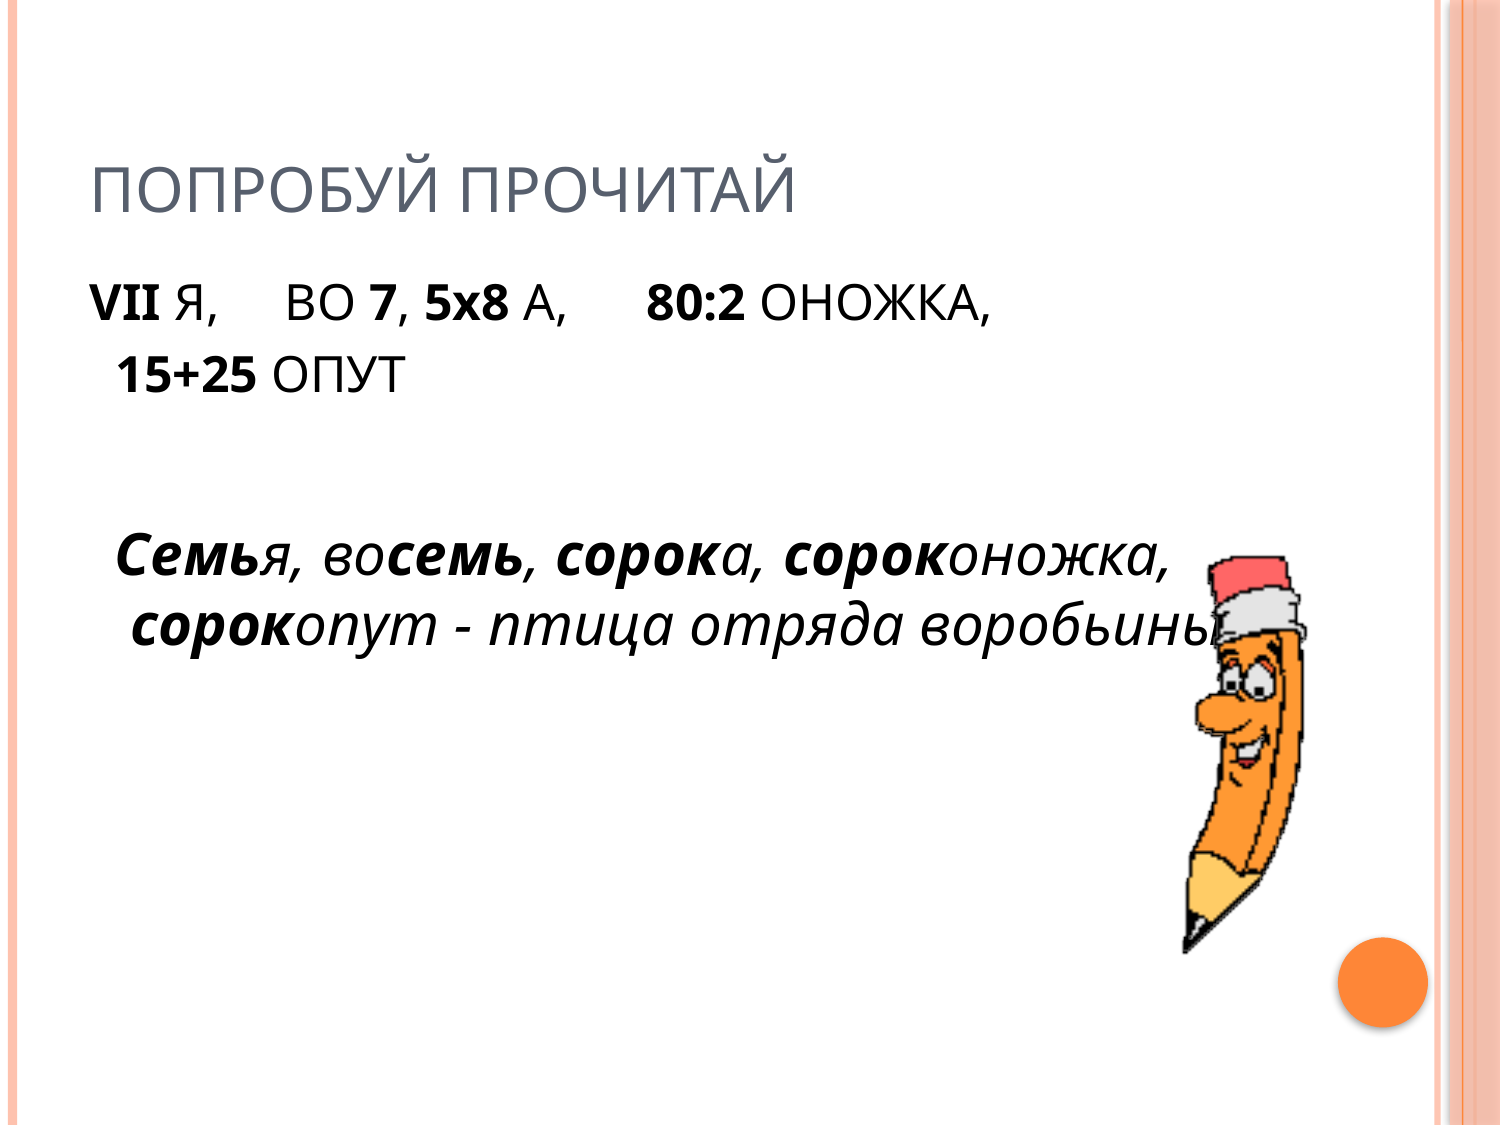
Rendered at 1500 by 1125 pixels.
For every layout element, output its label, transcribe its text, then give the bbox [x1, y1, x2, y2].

text_box Семья, восемь, сорока, сороконожка, сорокопут - птица отряда воробьиных [100, 509, 1117, 665]
picture [1123, 491, 1500, 1052]
list VII Я, ВО 7, 5х8 А, 80:2 ОНОЖКА, 15+25 ОПУТ [75, 262, 1425, 504]
title Попробуй прочитай [75, 45, 1300, 233]
